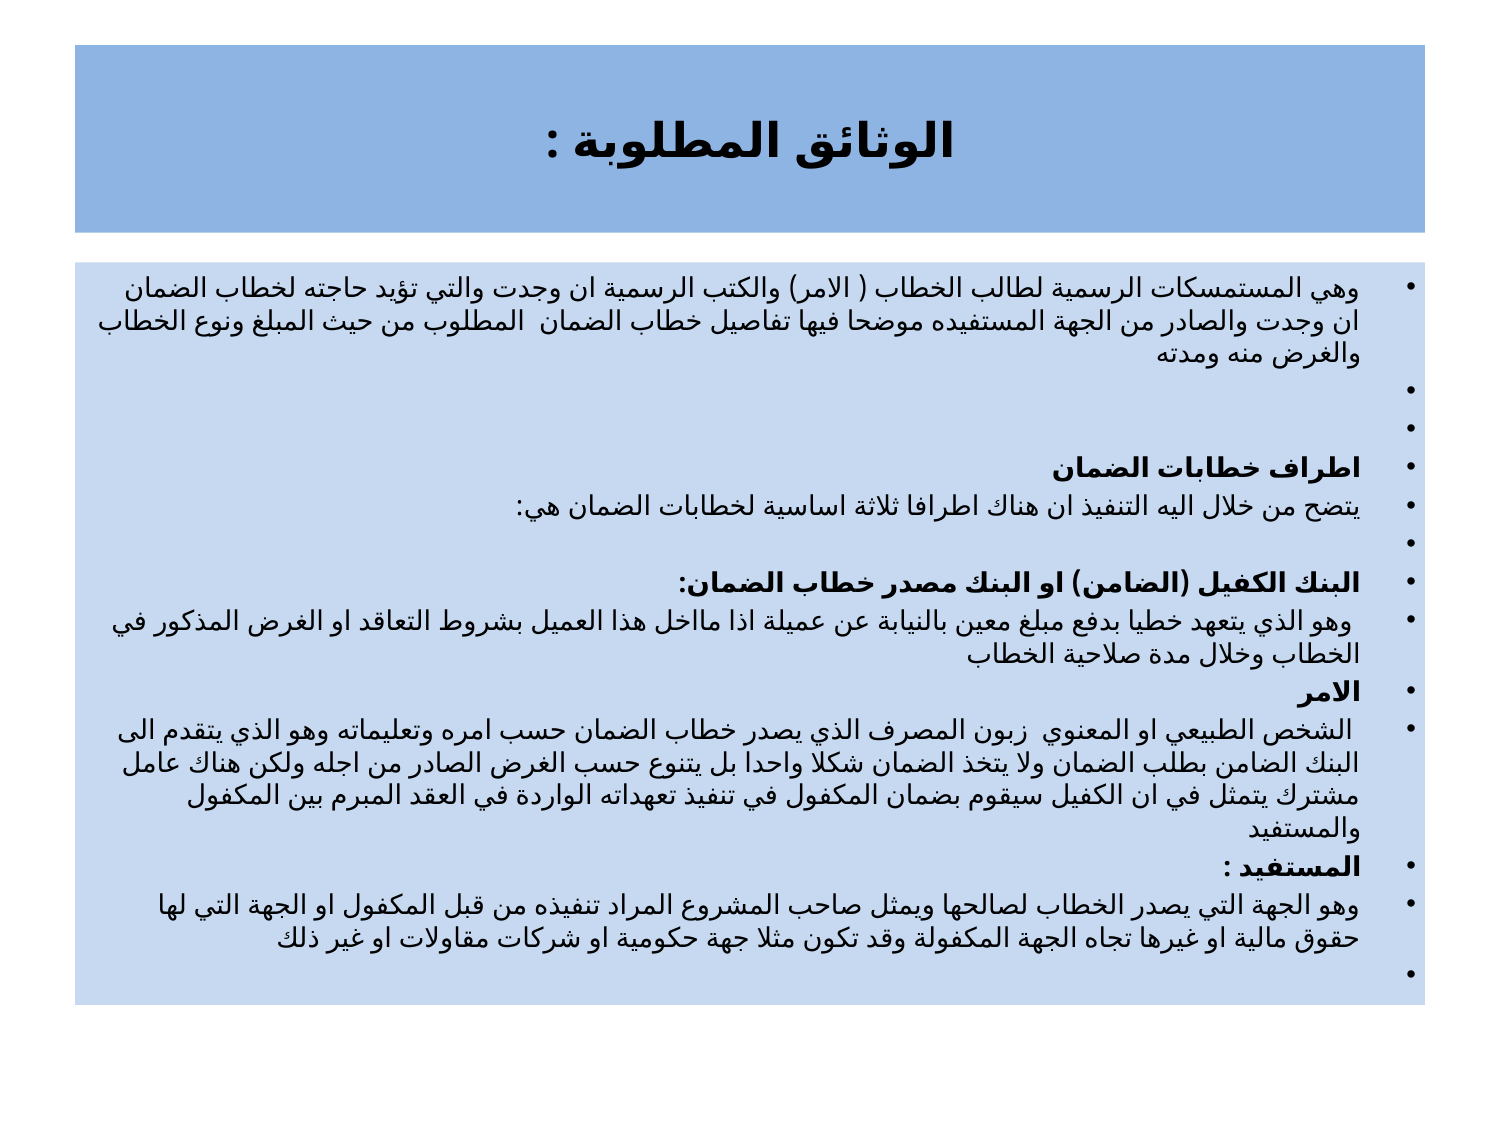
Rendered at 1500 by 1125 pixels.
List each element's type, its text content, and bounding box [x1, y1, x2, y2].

list وهي المستمسكات الرسمية لطالب الخطاب ( الامر) والكتب الرسمية ان وجدت والتي تؤيد حاجته لخطاب الضمان ان وجدت والصادر من الجهة المستفيده موضحا فيها تفاصيل خطاب الضمان المطلوب من حيث المبلغ ونوع الخطاب والغرض منه ومدته اطراف خطابات الضمان يتضح من خلال اليه التنفيذ ان هناك اطرافا ثلاثة اساسية لخطابات الضمان هي: البنك الكفيل (الضامن) او البنك مصدر خطاب الضمان: وهو الذي يتعهد خطيا بدفع مبلغ معين بالنيابة عن عميلة اذا مااخل هذا العميل بشروط التعاقد او الغرض المذكور في الخطاب وخلال مدة صلاحية الخطاب الامر الشخص الطبيعي او المعنوي زبون المصرف الذي يصدر خطاب الضمان حسب امره وتعليماته وهو الذي يتقدم الى البنك الضامن بطلب الضمان ولا يتخذ الضمان شكلا واحدا بل يتنوع حسب الغرض الصادر من اجله ولكن هناك عامل مشترك يتمثل في ان الكفيل سيقوم بضمان المكفول في تنفيذ تعهداته الواردة في العقد المبرم بين المكفول والمستفيد المستفيد : وهو الجهة التي يصدر الخطاب لصالحها ويمثل صاحب المشروع المراد تنفيذه من قبل المكفول او الجهة التي لها حقوق مالية او غيرها تجاه الجهة المكفولة وقد تكون مثلا جهة حكومية او شركات مقاولات او غير ذلك [75, 262, 1425, 1005]
title الوثائق المطلوبة : [75, 45, 1425, 233]
